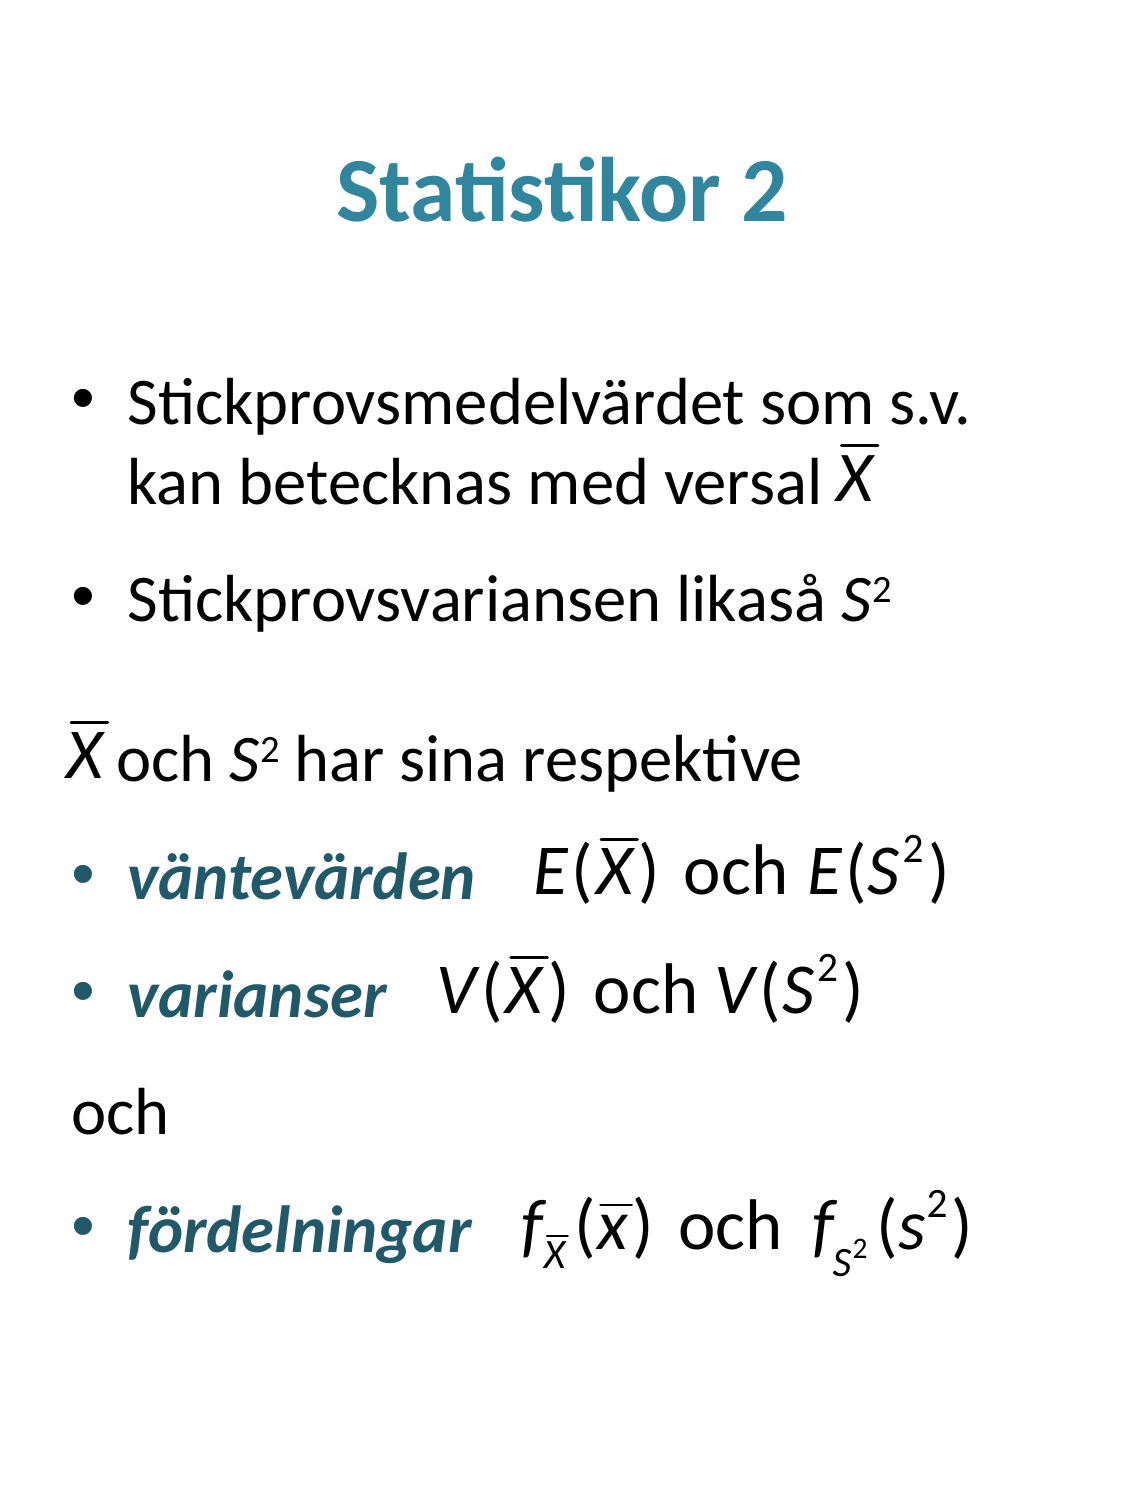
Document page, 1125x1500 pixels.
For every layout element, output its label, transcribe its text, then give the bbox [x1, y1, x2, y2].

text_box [503, 1171, 982, 1292]
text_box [51, 706, 124, 791]
list Stickprovsmedelvärdet som s.v. kan betecknas med versal Stickprovsvariansen likaså S2 och S2 har sina respektive väntevärden varianser och fördelningar [56, 350, 1069, 1424]
title Statistikor 2 [56, 60, 1069, 310]
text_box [822, 429, 894, 514]
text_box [430, 935, 874, 1044]
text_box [525, 817, 957, 926]
